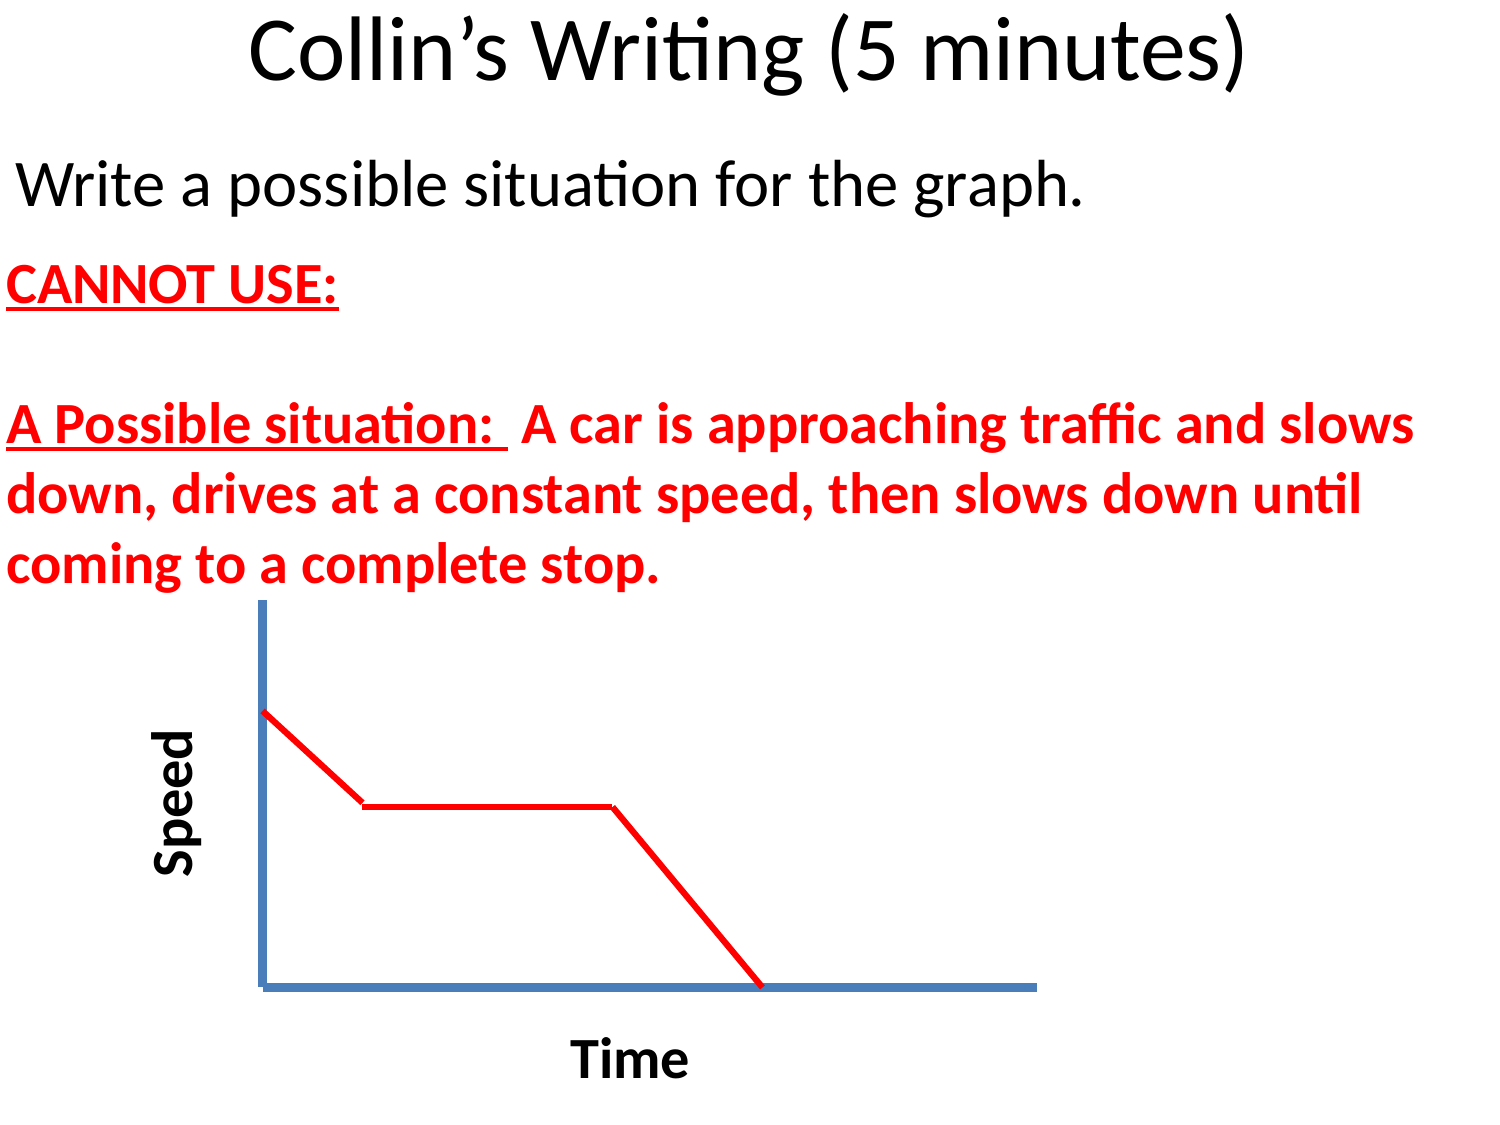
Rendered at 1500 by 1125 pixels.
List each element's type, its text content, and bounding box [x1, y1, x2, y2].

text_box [262, 710, 363, 804]
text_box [612, 806, 763, 988]
text_box Speed [126, 713, 212, 893]
list Write a possible situation for the graph. [0, 132, 1500, 1025]
text_box CANNOT USE: A Possible situation: A car is approaching traffic and slows down, drives at a constant speed, then slows down until coming to a complete stop. [0, 237, 1492, 603]
title Collin’s Writing (5 minutes) [75, 0, 1425, 132]
text_box Time [555, 1012, 706, 1098]
